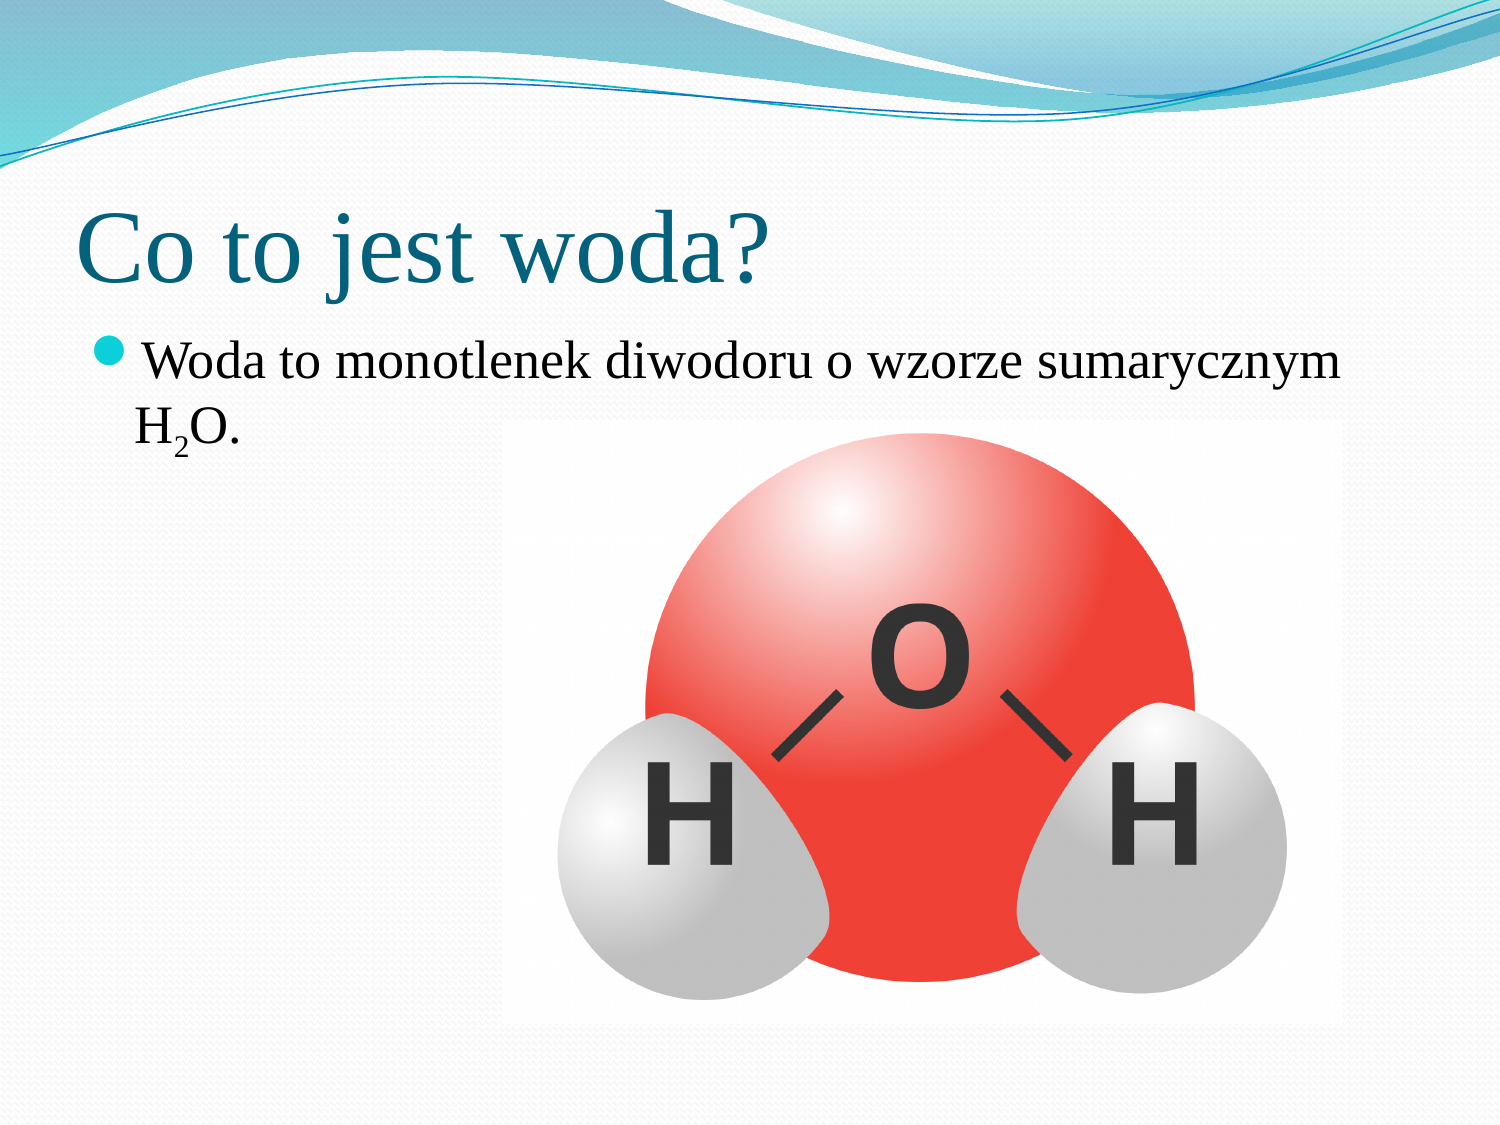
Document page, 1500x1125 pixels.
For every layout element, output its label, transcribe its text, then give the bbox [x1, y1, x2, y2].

title Co to jest woda? [75, 115, 1425, 303]
text_box Co Ty możesz zrobić, aby oszczędzać wodę? [494, 421, 1350, 1037]
list Woda to monotlenek diwodoru o wzorze sumarycznym H2O. [75, 317, 1425, 1038]
picture [501, 420, 1343, 1024]
